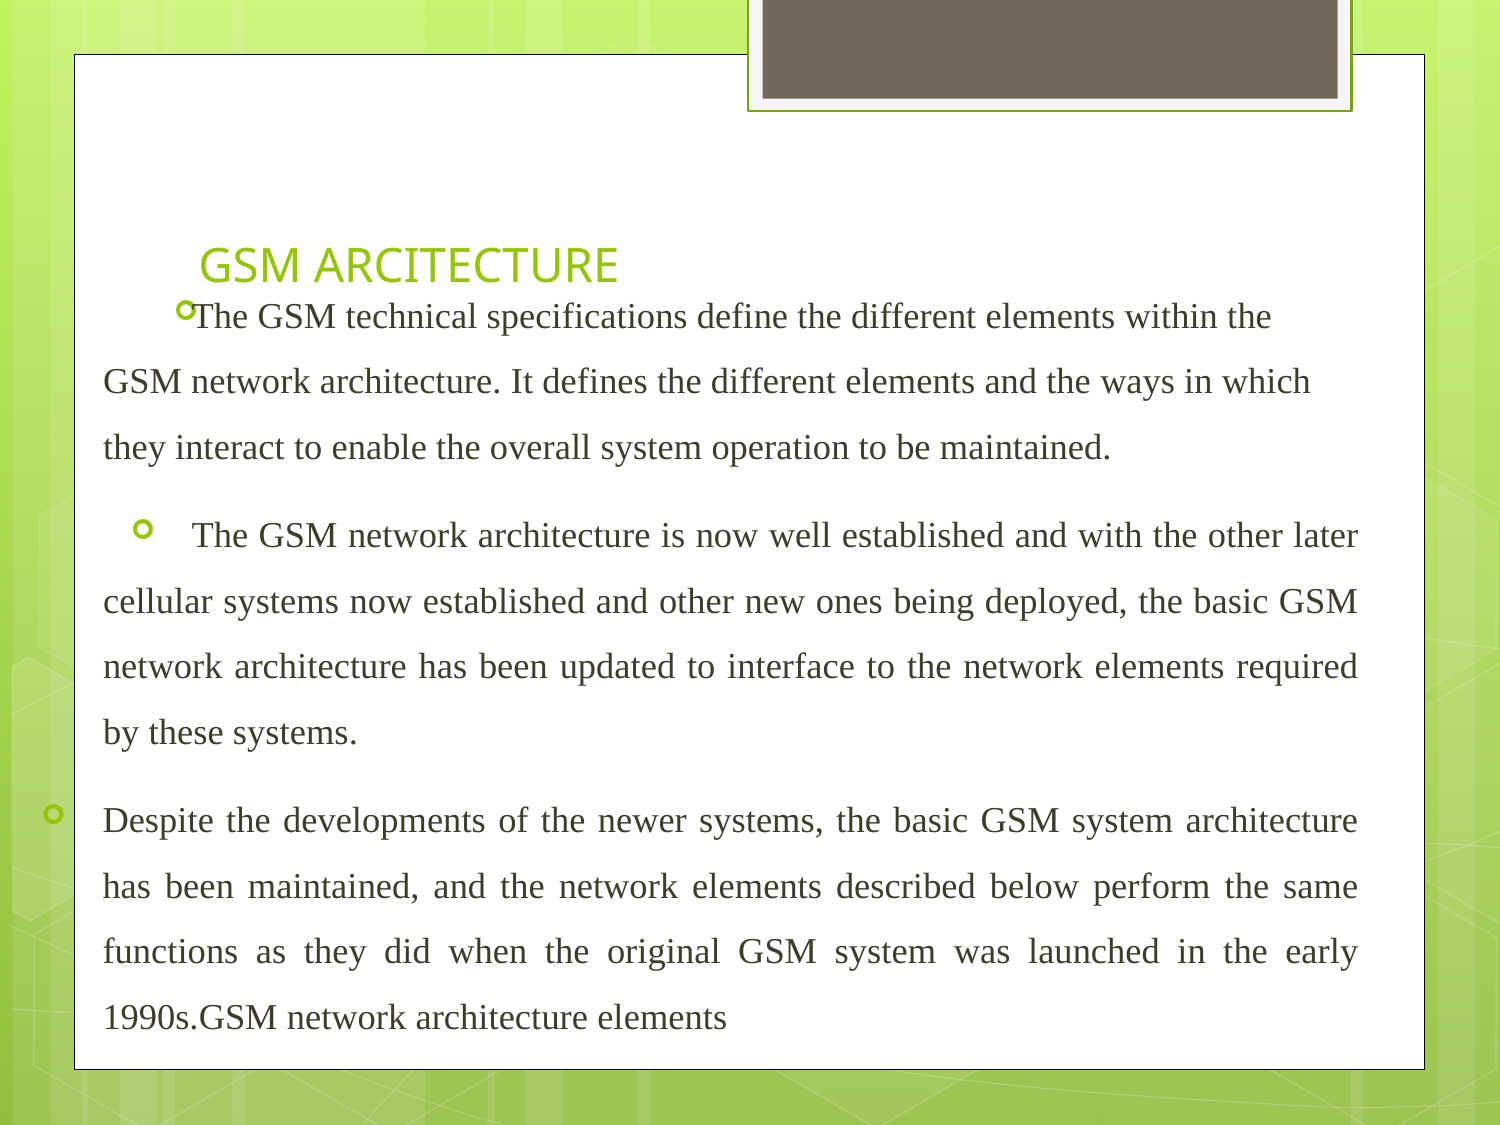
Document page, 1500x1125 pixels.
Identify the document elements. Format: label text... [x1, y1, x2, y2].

list The GSM technical specifications define the different elements within the GSM network architecture. It defines the different elements and the ways in which they interact to enable the overall system operation to be maintained. The GSM network architecture is now well established and with the other later cellular systems now established and other new ones being deployed, the basic GSM network architecture has been updated to interface to the network elements required by these systems. Despite the developments of the newer systems, the basic GSM system architecture has been maintained, and the network elements described below perform the same functions as they did when the original GSM system was launched in the early 1990s.GSM network architecture elements [17, 262, 1377, 1050]
title GSM ARCITECTURE [171, 168, 1324, 262]
